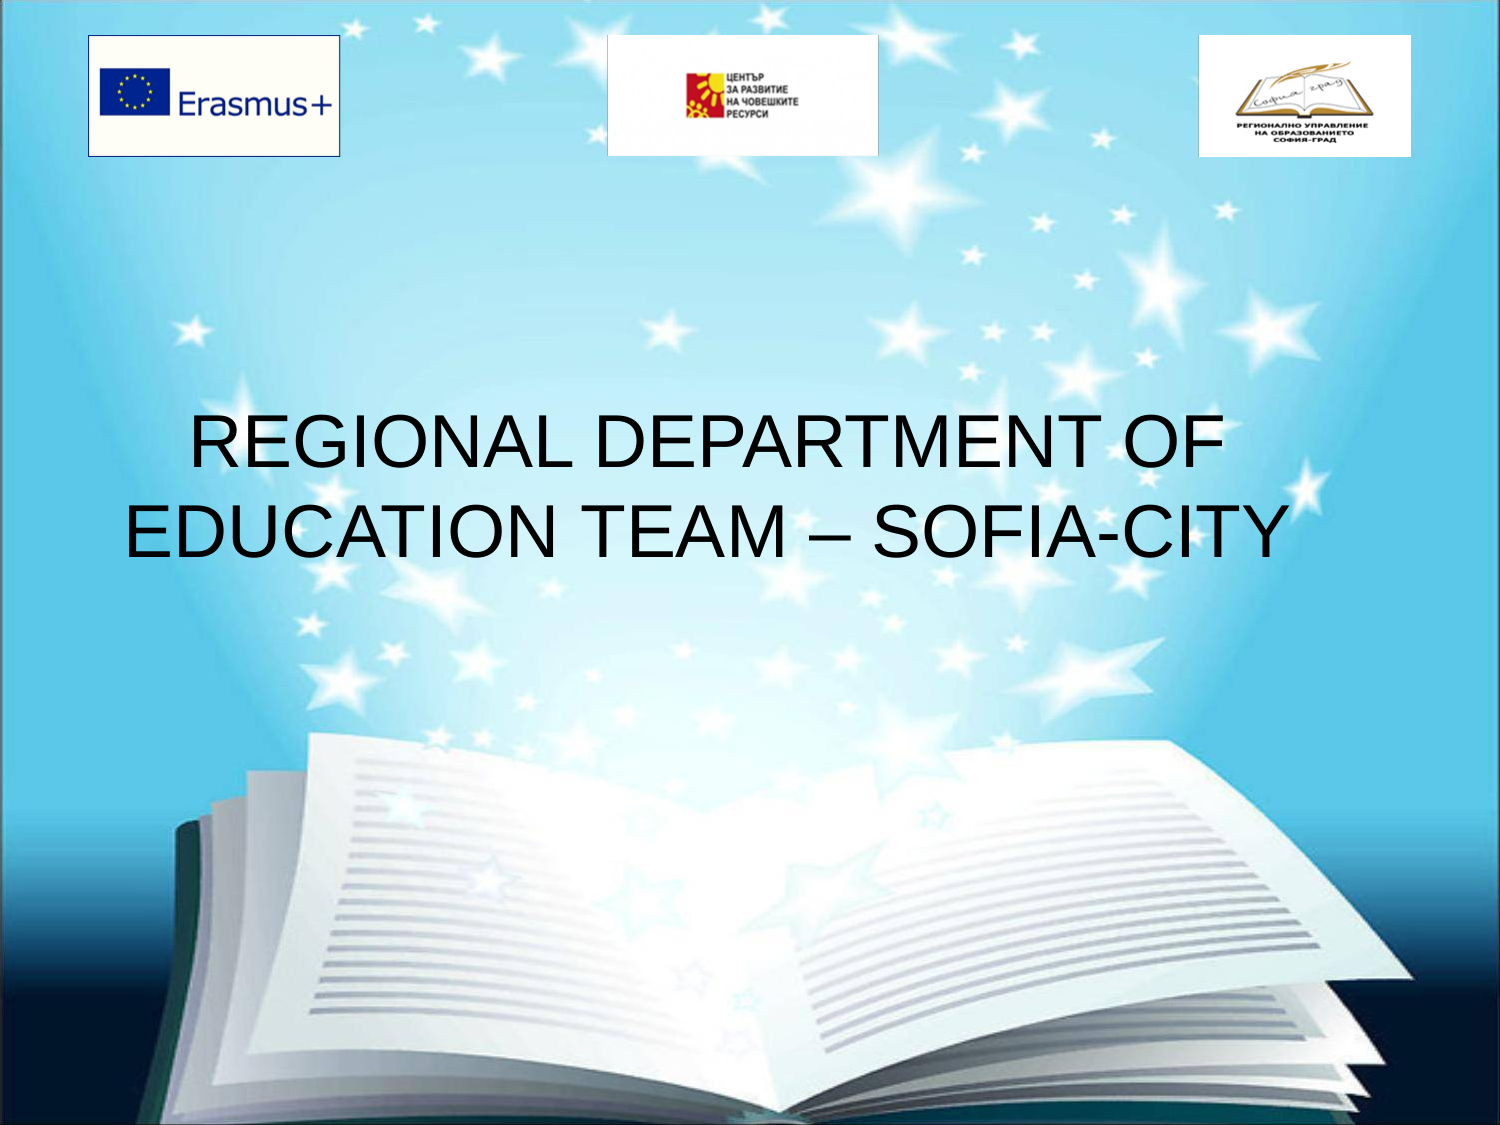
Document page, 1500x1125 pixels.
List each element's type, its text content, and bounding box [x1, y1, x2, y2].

text_box REGIONAL DEPARTMENT OF EDUCATION TEAM – SOFIA-CITY [100, 175, 1316, 764]
picture [0, 0, 1500, 1125]
